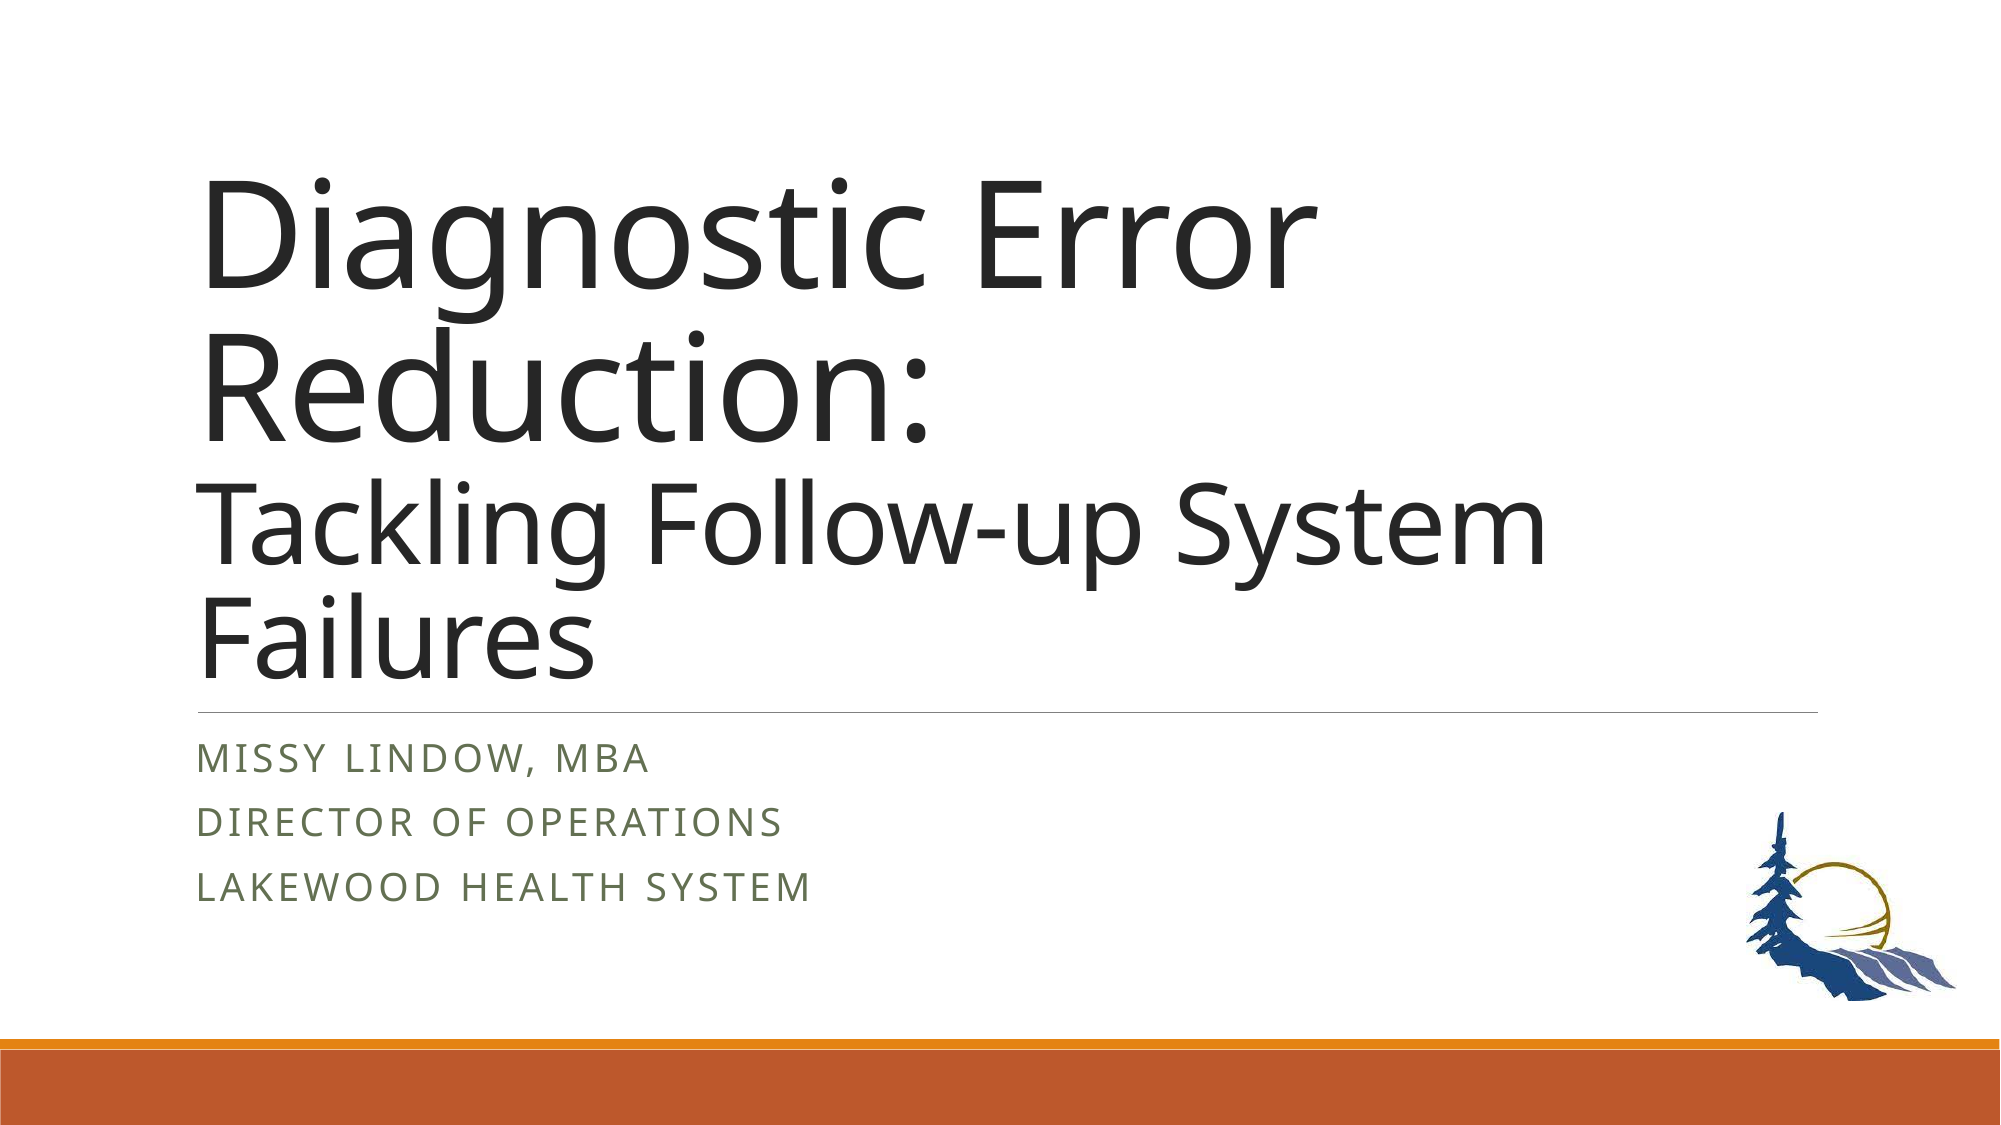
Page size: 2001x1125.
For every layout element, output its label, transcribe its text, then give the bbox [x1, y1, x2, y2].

subtitle Missy Lindow, MBA Director of Operations Lakewood health System [180, 730, 1831, 919]
title Diagnostic Error Reduction: Tackling Follow-up System Failures [180, 124, 1883, 710]
picture [1745, 812, 1957, 1001]
